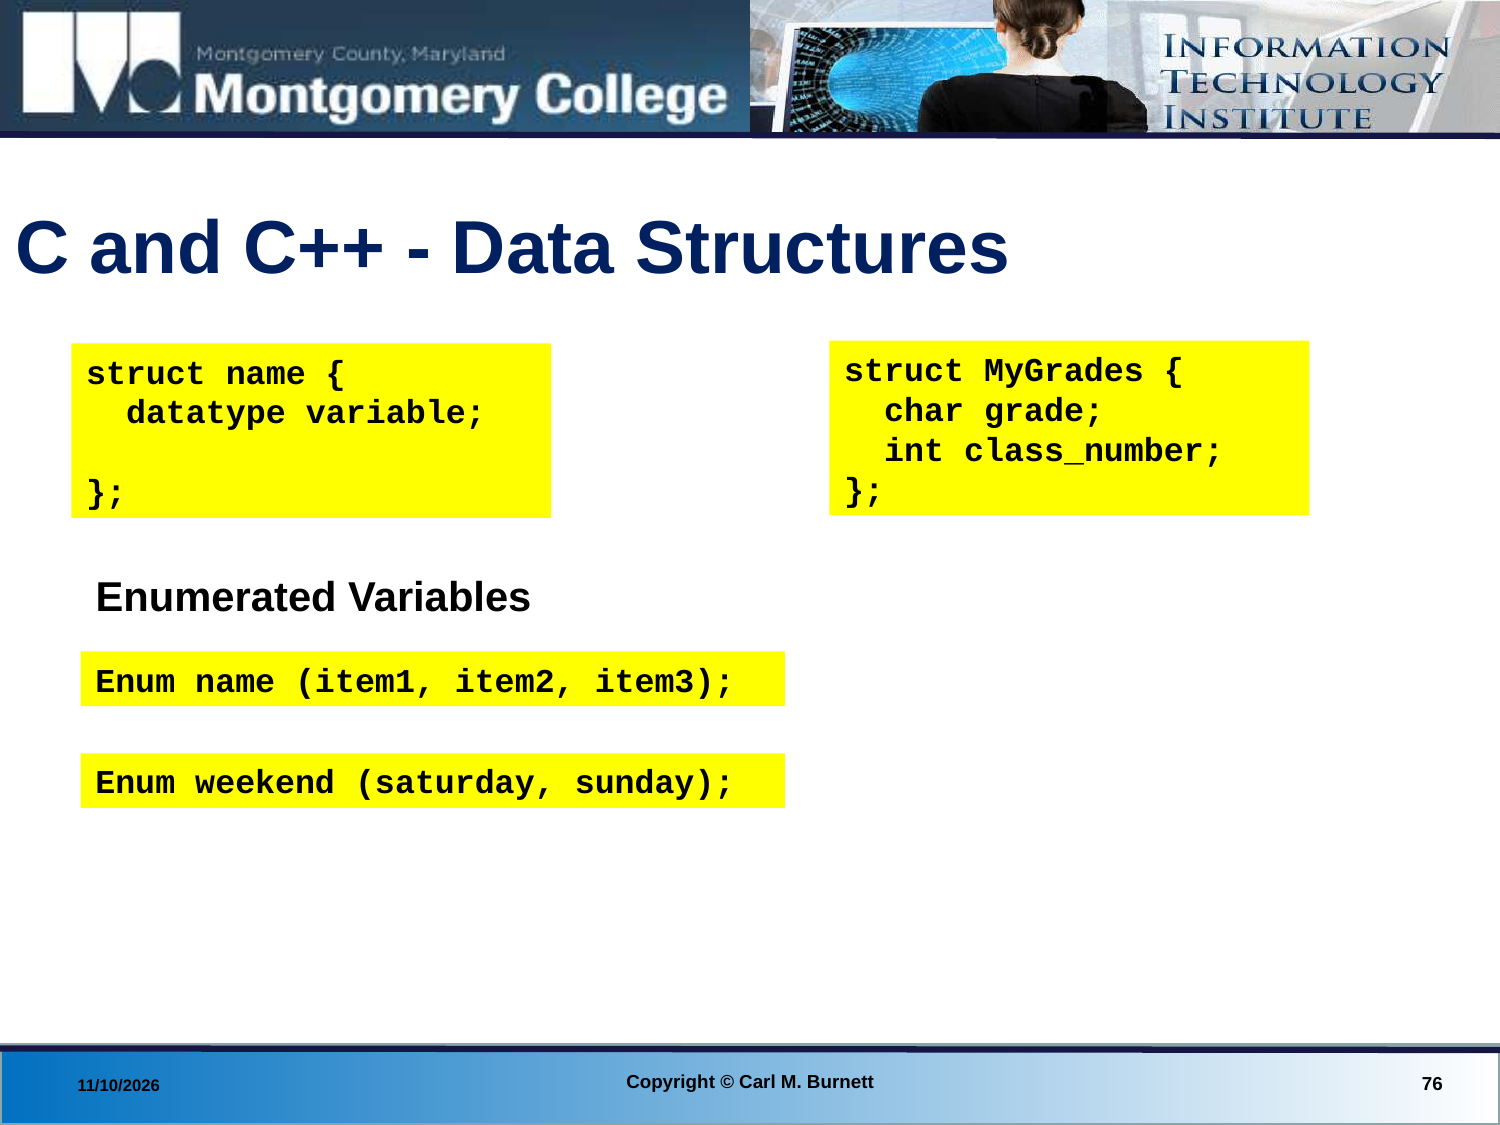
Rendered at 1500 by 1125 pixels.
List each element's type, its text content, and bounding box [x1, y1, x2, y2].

slide_number 76 [1107, 1060, 1458, 1105]
text_box Enum weekend (saturday, sunday); [79, 751, 787, 810]
text_box Enum name (item1, item2, item3); [79, 649, 787, 708]
title C and C++ - Data Structures [0, 171, 1438, 317]
text_box Enumerated Variables [80, 562, 552, 626]
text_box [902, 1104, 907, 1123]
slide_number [62, 1064, 413, 1105]
text_box struct name { datatype variable; }; [69, 341, 553, 520]
picture [0, 0, 1500, 132]
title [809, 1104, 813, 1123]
footer Copyright © Carl M. Burnett [512, 1059, 988, 1104]
text_box struct MyGrades { char grade; int class_number; }; [827, 338, 1311, 517]
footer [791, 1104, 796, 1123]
